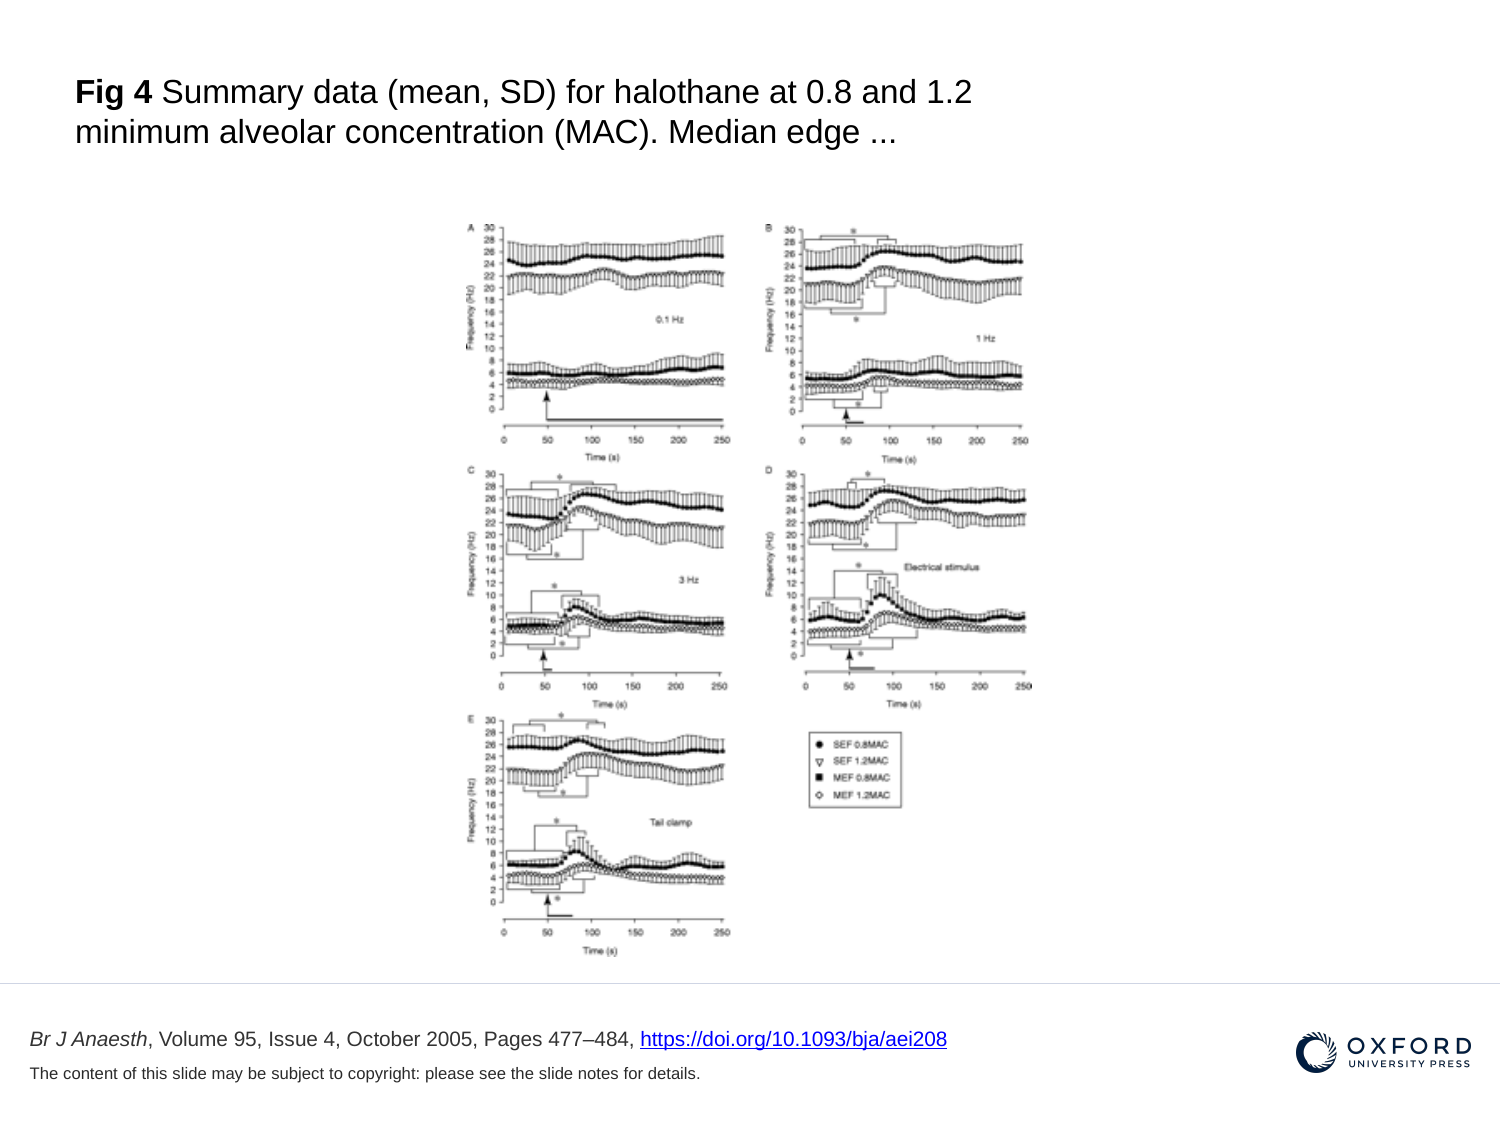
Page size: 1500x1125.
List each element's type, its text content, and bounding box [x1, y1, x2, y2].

picture [1296, 1032, 1471, 1073]
title Fig 4 Summary data (mean, SD) for halothane at 0.8 and 1.2 minimum alveolar concentration (MAC). Median edge ... [75, 69, 1078, 171]
footer Br J Anaesth, Volume 95, Issue 4, October 2005, Pages 477–484, https://doi.org/10.1093/bja/aei208 The content of this slide may be subject to copyright: please see the slide notes for details. [0, 983, 1260, 1125]
picture [466, 224, 1032, 957]
